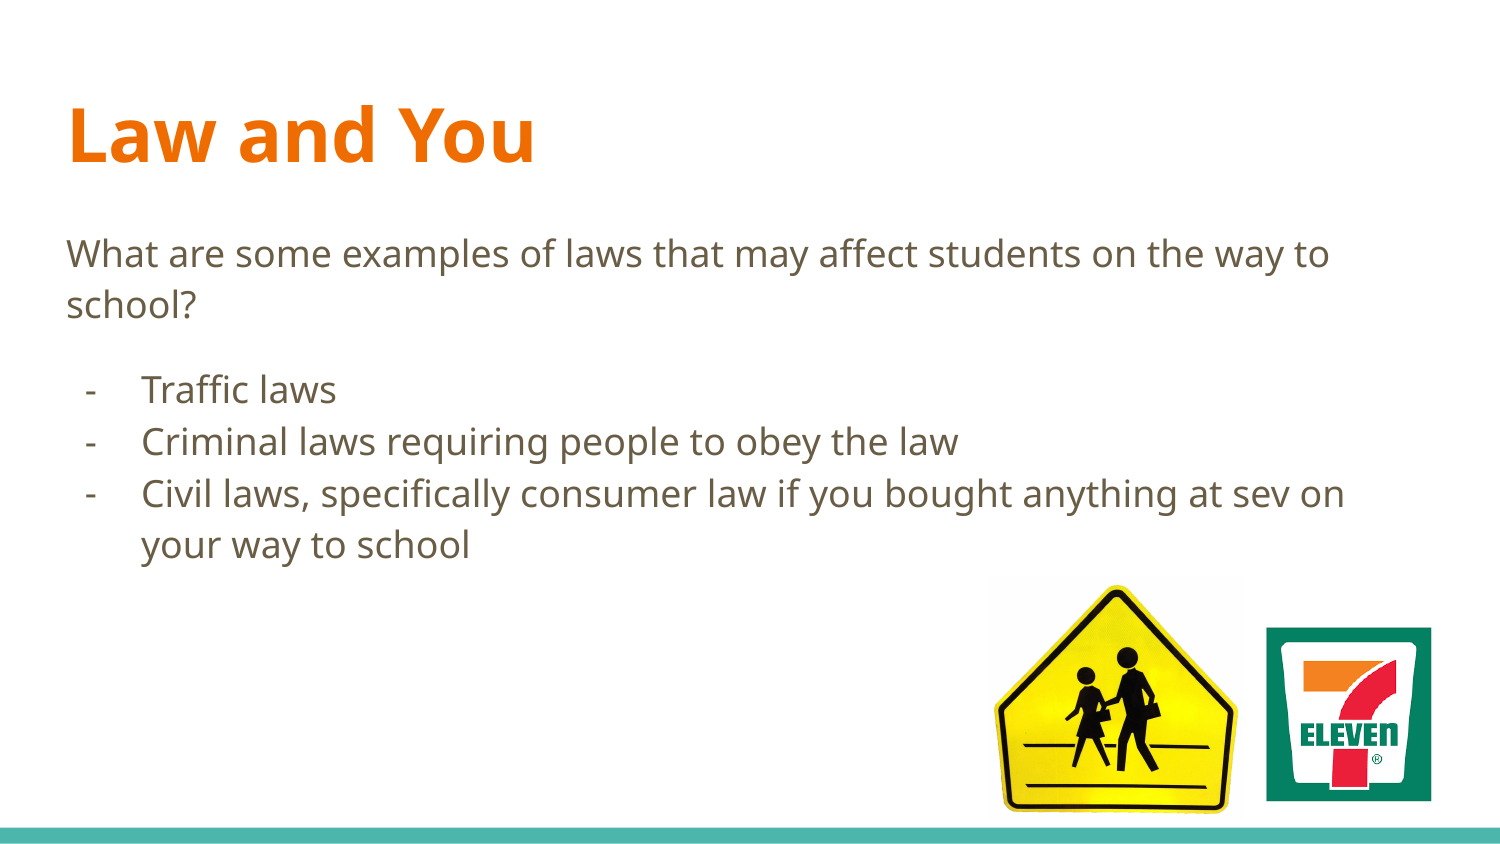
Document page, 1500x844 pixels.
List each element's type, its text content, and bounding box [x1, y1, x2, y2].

picture [987, 576, 1243, 821]
picture [1262, 623, 1435, 805]
title Law and You [51, 72, 1449, 189]
list What are some examples of laws that may affect students on the way to school? Traffic laws Criminal laws requiring people to obey the law Civil laws, specifically consumer law if you bought anything at sev on your way to school [51, 207, 1449, 750]
